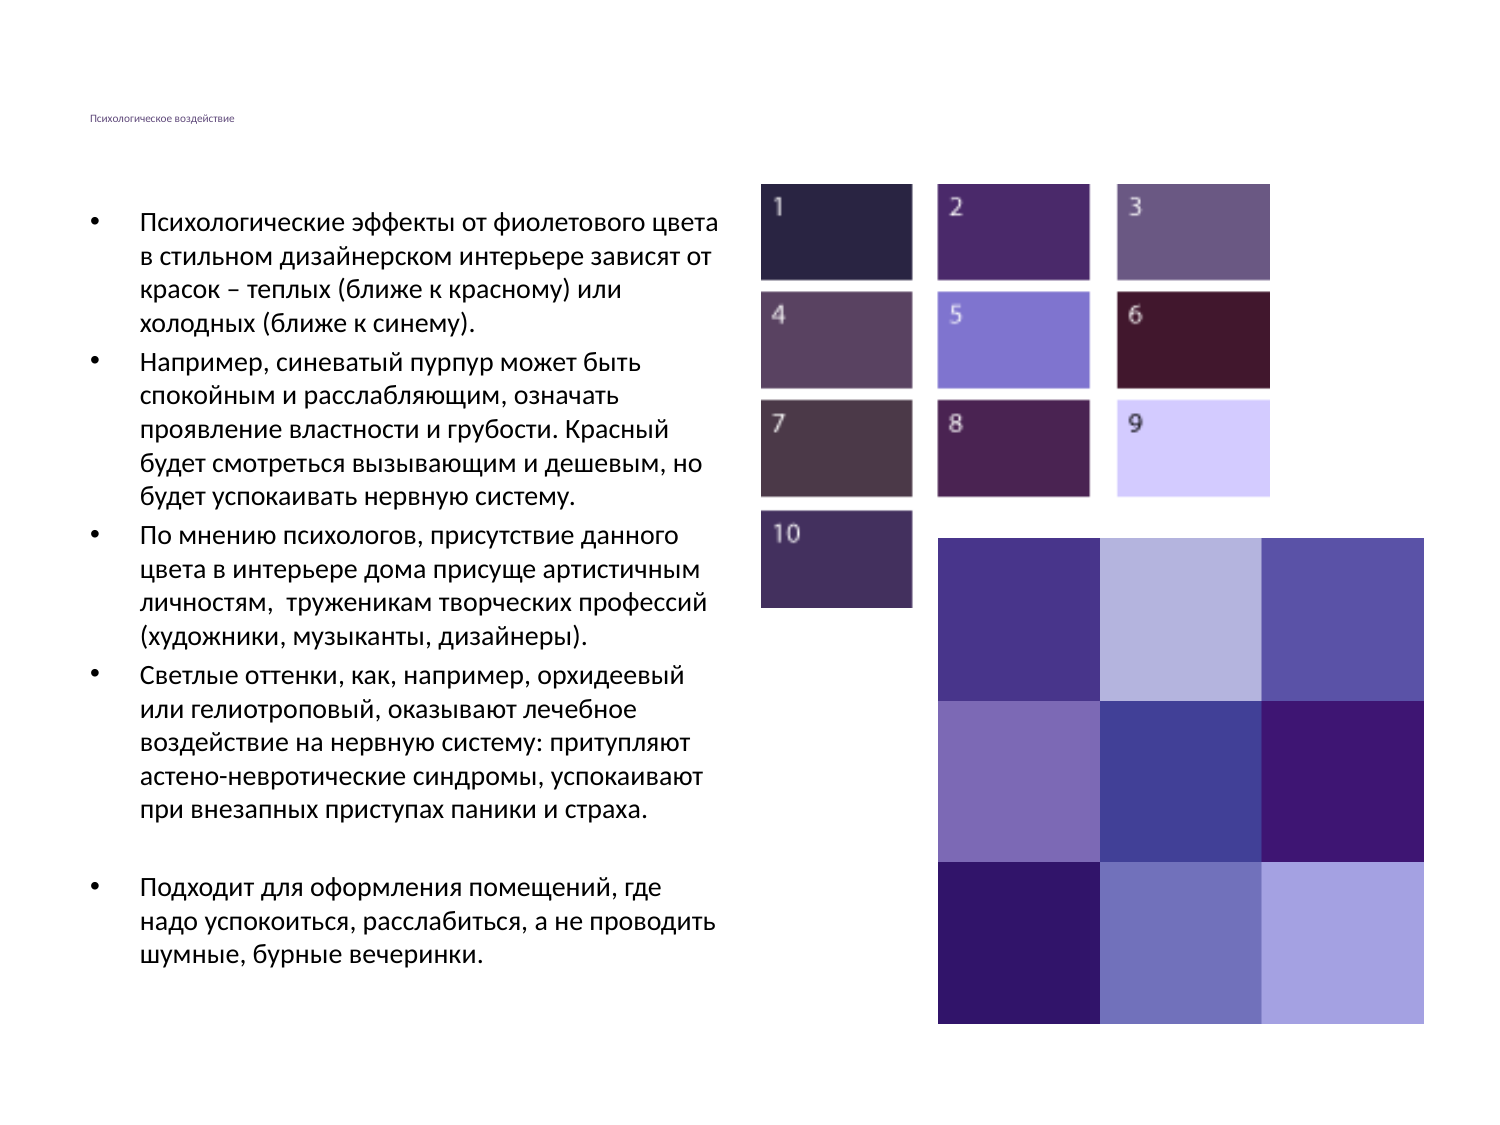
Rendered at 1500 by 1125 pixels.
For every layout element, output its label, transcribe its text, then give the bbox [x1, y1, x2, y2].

picture [761, 184, 1424, 1024]
list Психологические эффекты от фиолетового цвета в стильном дизайнерском интерьере зависят от красок – теплых (ближе к красному) или холодных (ближе к синему). Например, синеватый пурпур может быть спокойным и расслабляющим, означать проявление властности и грубости. Красный будет смотреться вызывающим и дешевым, но будет успокаивать нервную систему. По мнению психологов, присутствие данного цвета в интерьере дома присуще артистичным личностям, труженикам творческих профессий (художники, музыканты, дизайнеры). Светлые оттенки, как, например, орхидеевый или гелиотроповый, оказывают лечебное воздействие на нервную систему: притупляют астено-невротические синдромы, успокаивают при внезапных приступах паники и страха. Подходит для оформления помещений, где надо успокоиться, расслабиться, а не проводить шумные, бурные вечеринки. [75, 196, 739, 1005]
title Психологическое воздействие [75, 90, 1425, 149]
